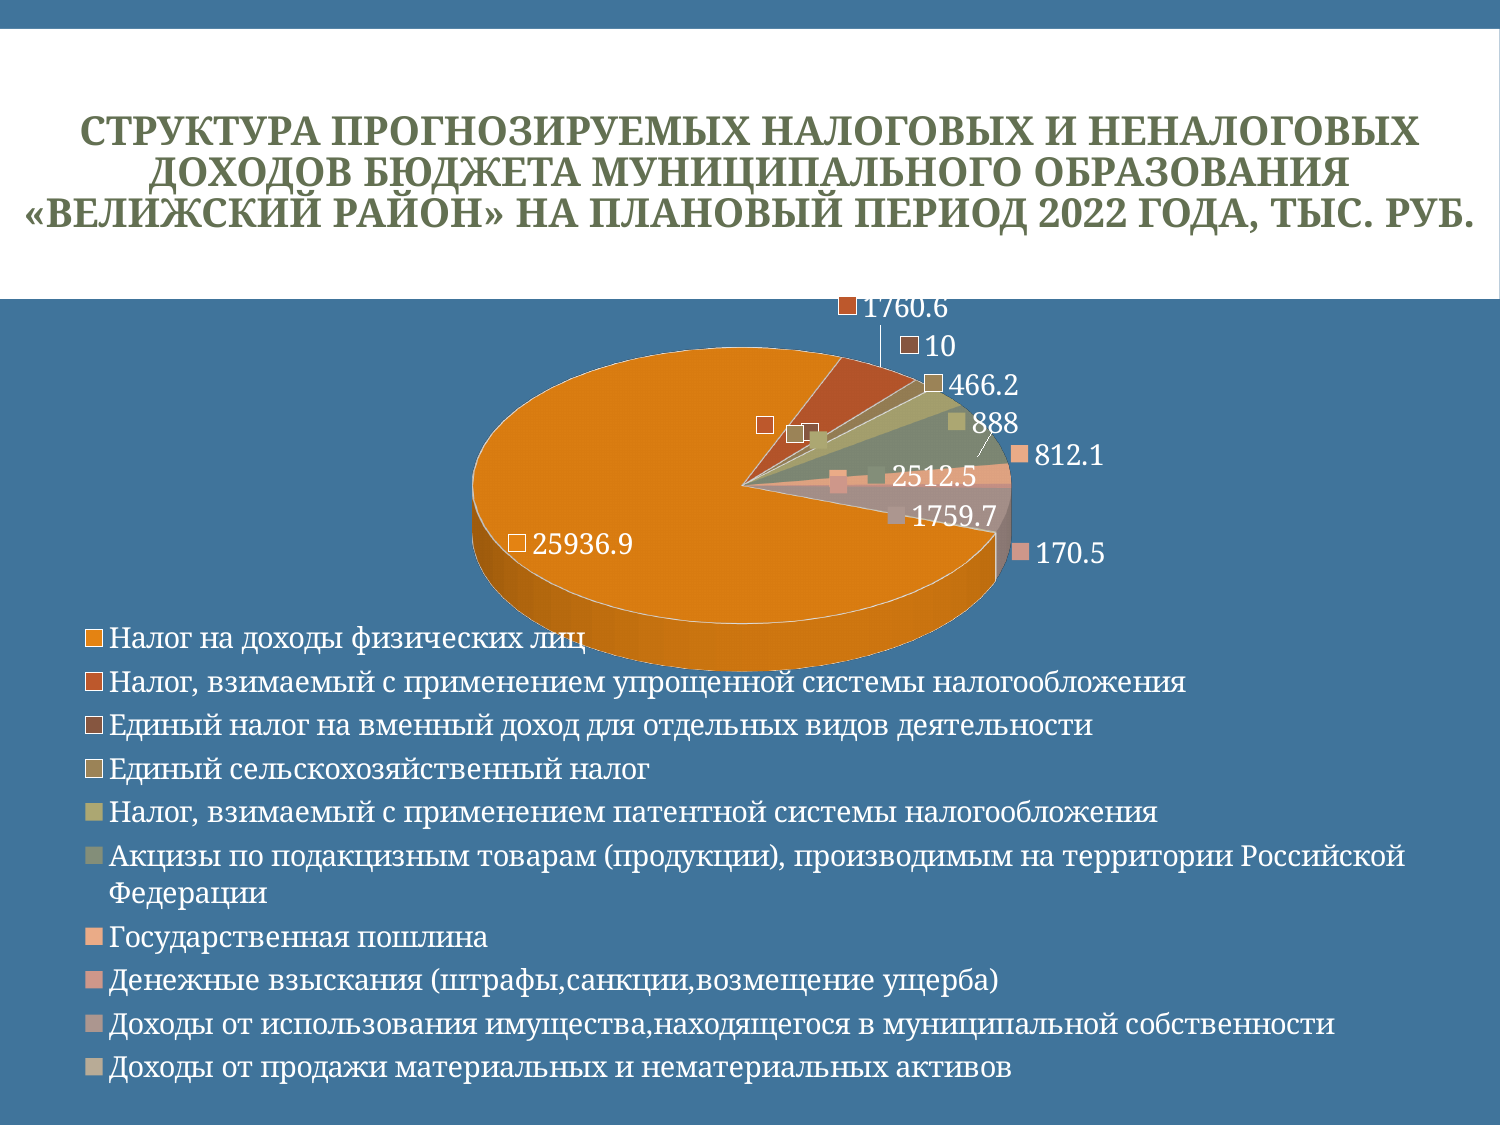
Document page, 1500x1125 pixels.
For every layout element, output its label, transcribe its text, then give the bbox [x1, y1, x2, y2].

title Структура прогнозируемых налоговых и неналоговых доходов бюджета муниципального образования «Велижский район» на плановый период 2022 года, тыс. руб. [0, 87, 1500, 262]
chart [2, 287, 1482, 1092]
